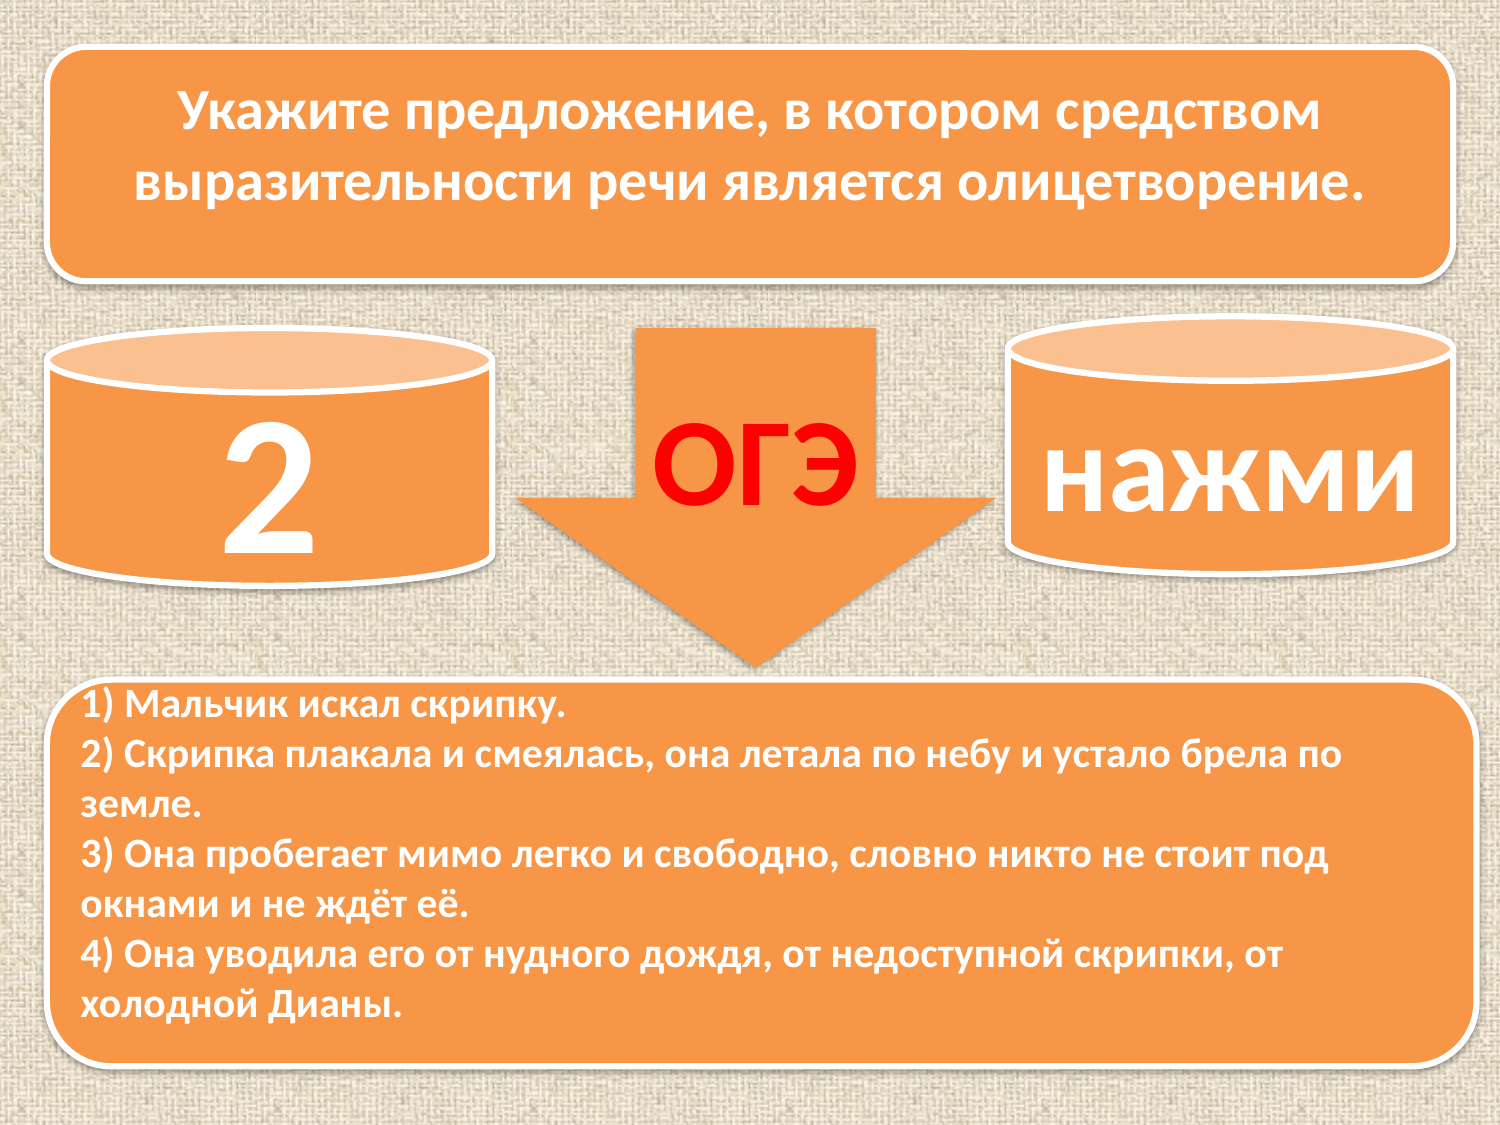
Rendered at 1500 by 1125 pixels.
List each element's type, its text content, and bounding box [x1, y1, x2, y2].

text_box Укажите предложение, в котором средством выразительности речи является олицетворение. [43, 43, 1457, 285]
text_box нажми [1004, 313, 1457, 578]
text_box ОГЭ [512, 324, 1000, 672]
text_box 1) Мальчик искал скрипку. 2) Скрипка плакала и смеялась, она летала по небу и устало брела по земле. 3) Она пробегает мимо легко и свободно, словно никто не стоит под окнами и не ждёт её. 4) Она уводила его от нудного дождя, от недоступной скрипки, от холодной Дианы. [43, 676, 1480, 1070]
text_box 2 [43, 324, 496, 590]
